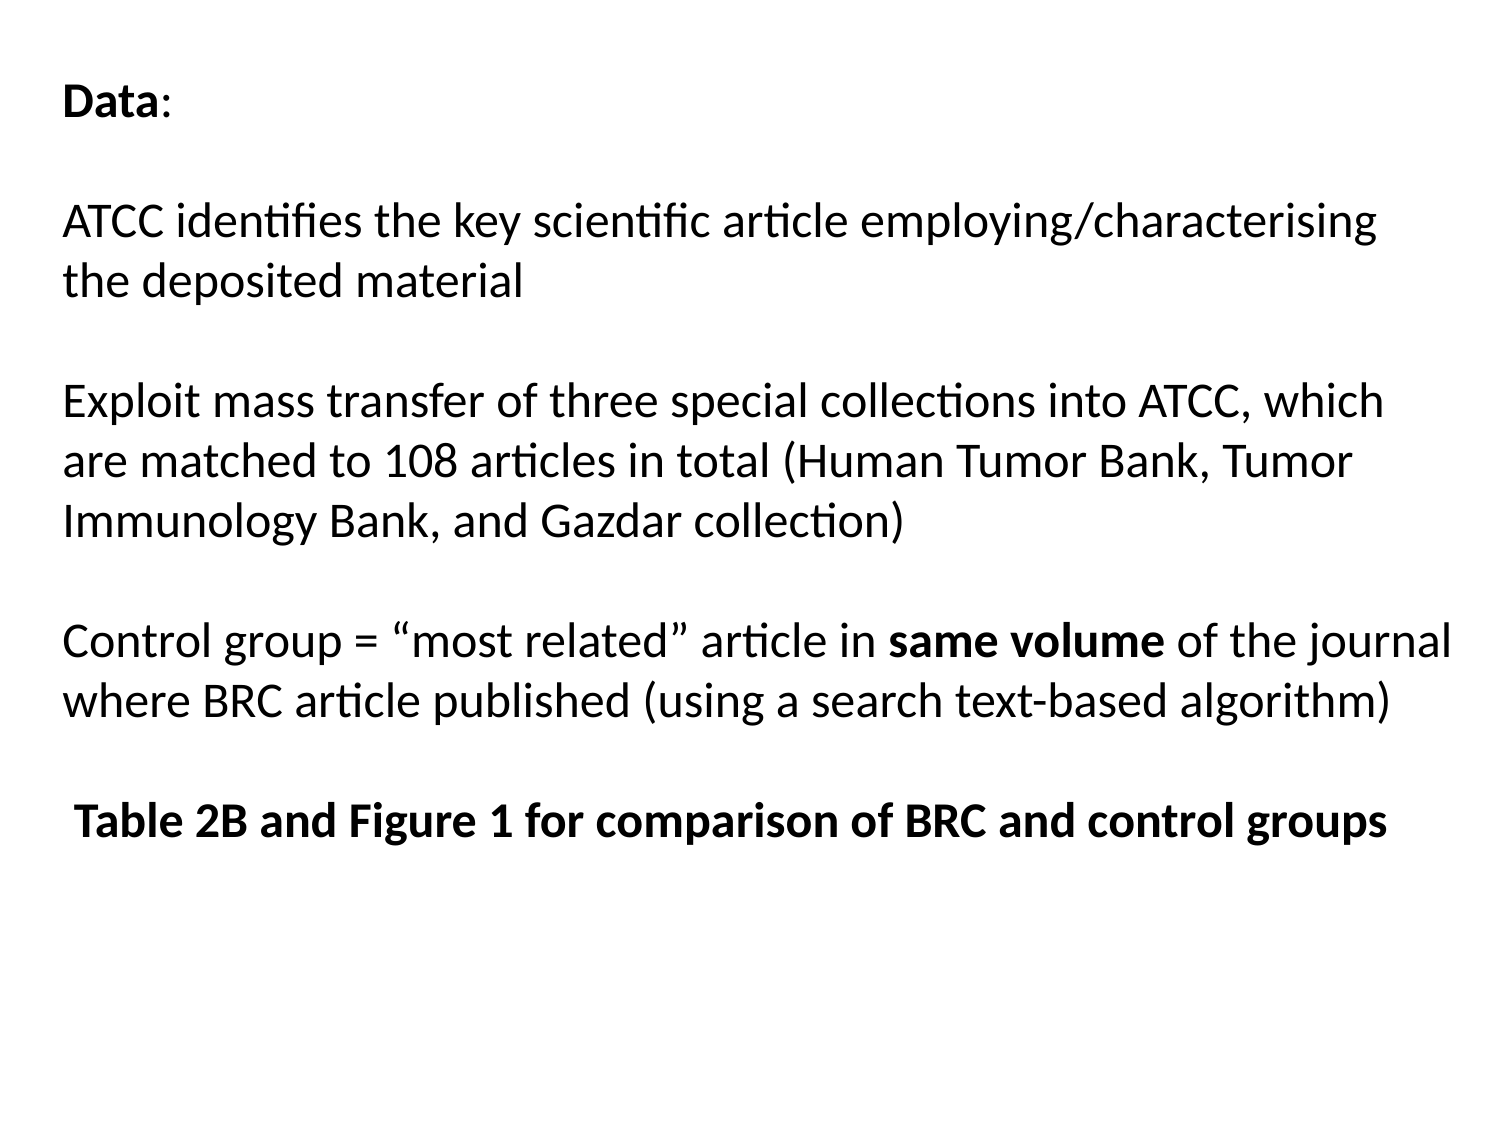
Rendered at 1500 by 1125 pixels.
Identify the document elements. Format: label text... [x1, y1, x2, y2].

title Data: ATCC identifies the key scientific article employing/characterising the deposited material Exploit mass transfer of three special collections into ATCC, which are matched to 108 articles in total (Human Tumor Bank, Tumor Immunology Bank, and Gazdar collection) Control group = “most related” article in same volume of the journal where BRC article published (using a search text-based algorithm) Table 2B and Figure 1 for comparison of BRC and control groups [29, 30, 1471, 1125]
